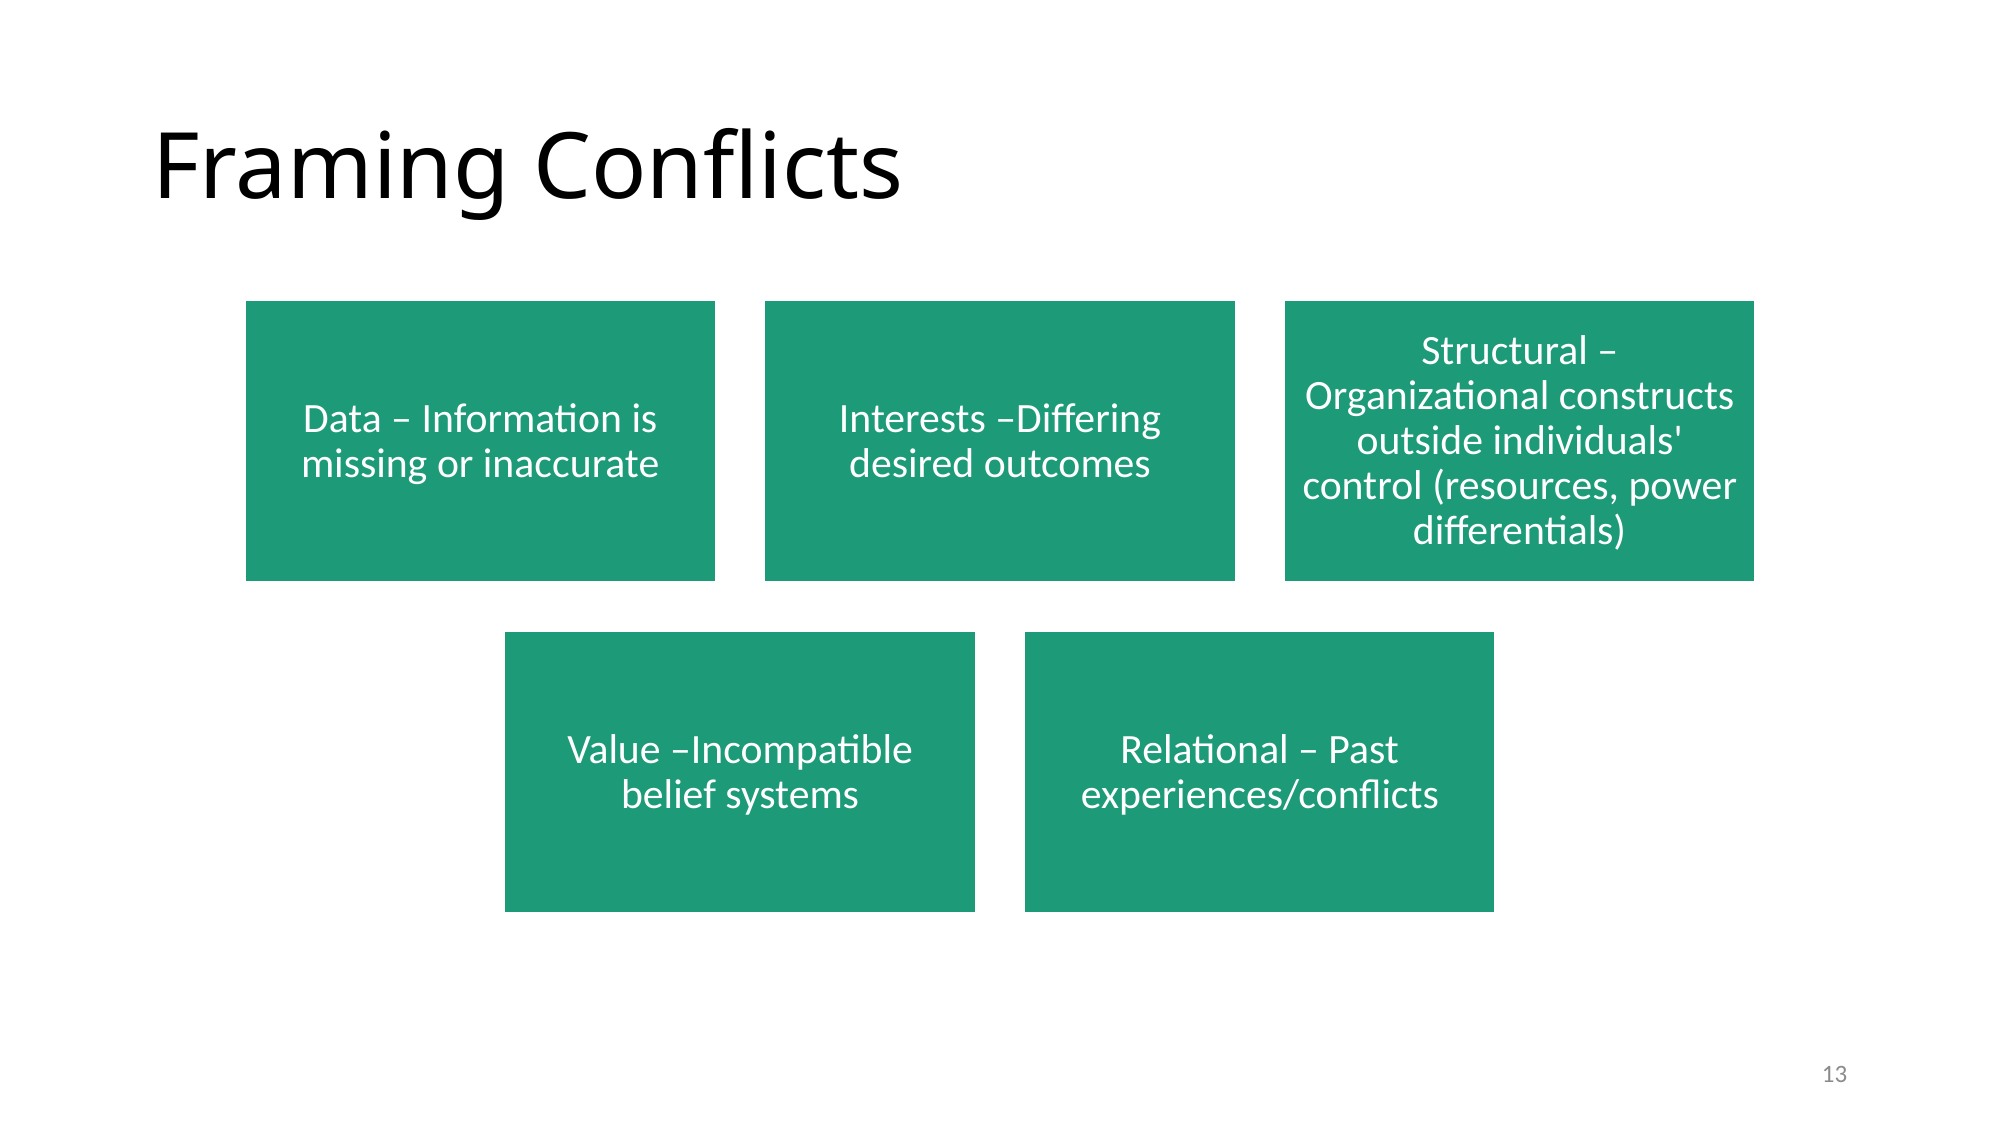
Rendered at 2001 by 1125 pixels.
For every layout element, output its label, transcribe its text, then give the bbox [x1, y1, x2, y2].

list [137, 299, 1863, 914]
title Framing Conflicts [137, 59, 1863, 278]
slide_number 13 [1412, 1042, 1863, 1103]
